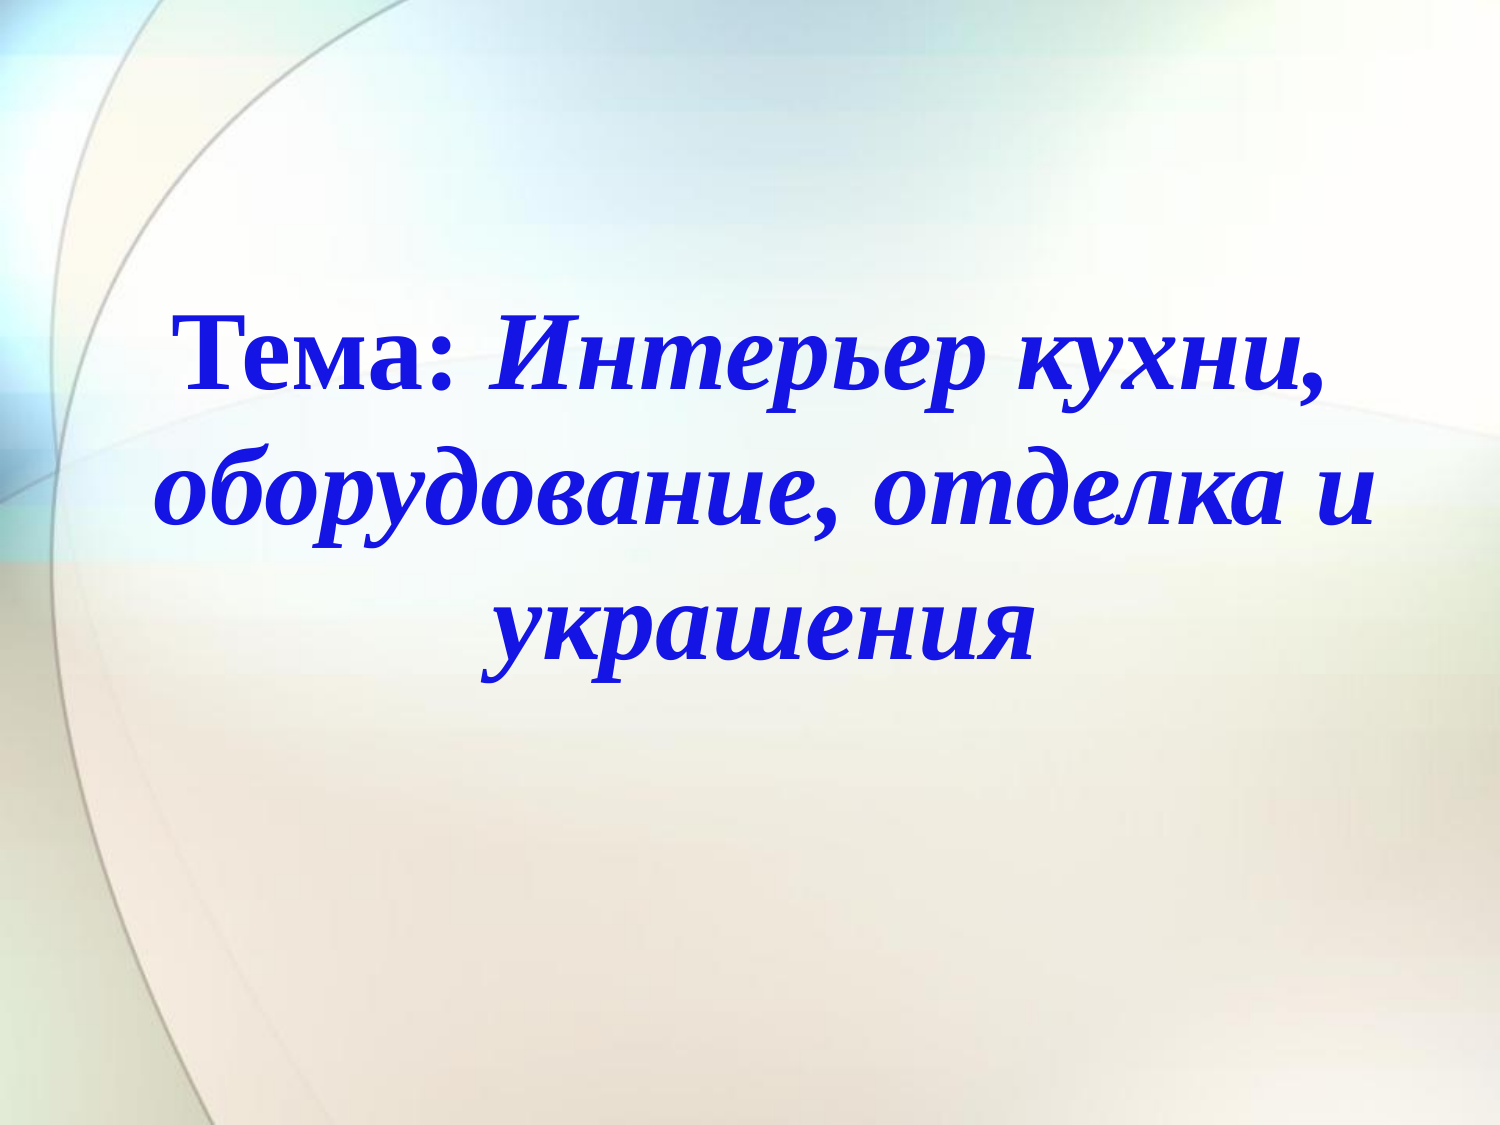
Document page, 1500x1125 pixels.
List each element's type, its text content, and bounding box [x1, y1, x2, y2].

text_box Тема: Интерьер кухни, оборудование, отделка и украшения [138, 269, 1394, 690]
picture [0, 0, 1500, 1125]
